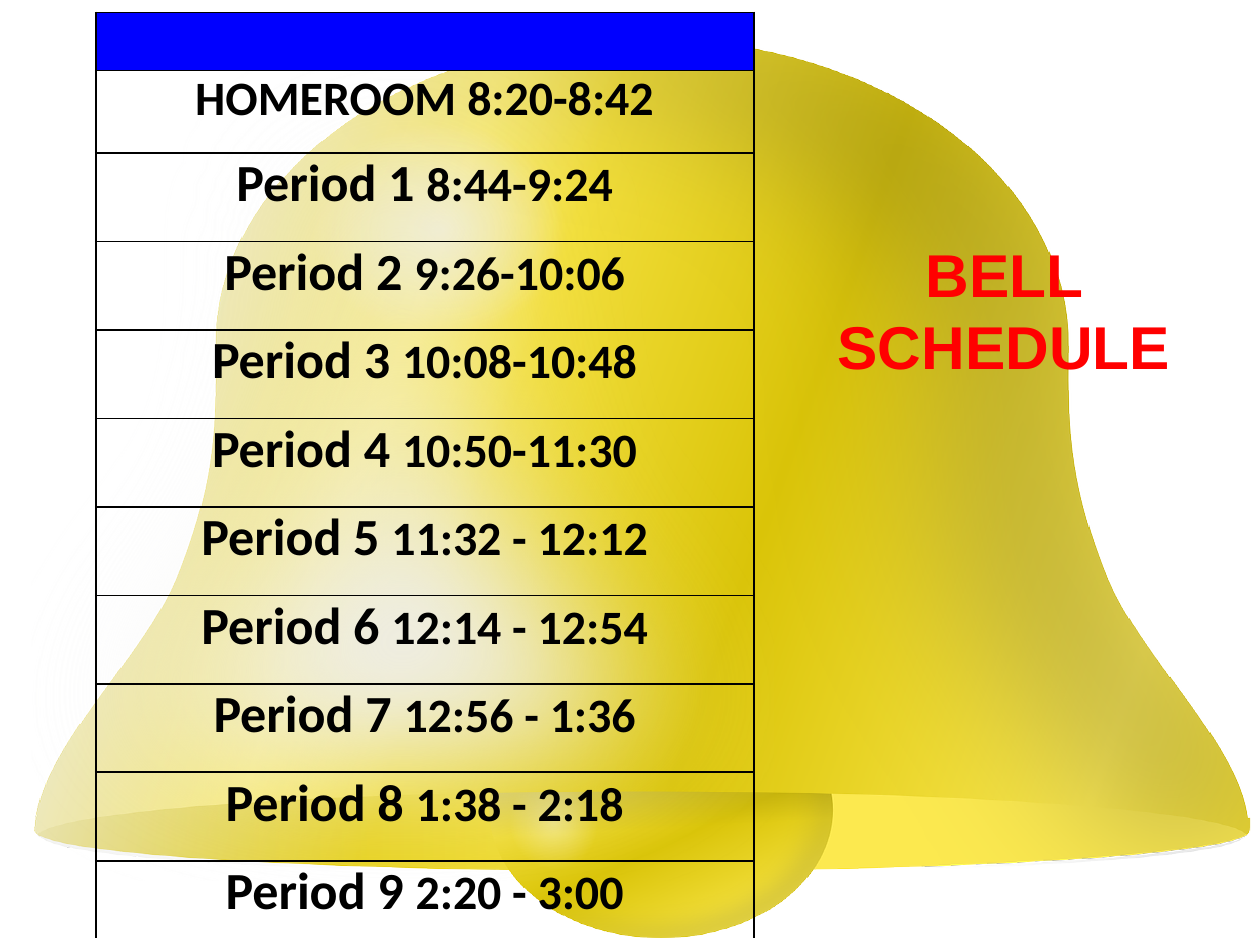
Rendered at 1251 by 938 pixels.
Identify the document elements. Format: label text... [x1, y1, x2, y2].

table_cell Period 9 2:20 - 3:00 [97, 862, 753, 938]
table_cell Period 4 10:50-11:30 [97, 419, 753, 506]
table_cell Period 6 12:14 - 12:54 [97, 596, 753, 683]
table_header [97, 13, 753, 70]
table_cell Period 3 10:08-10:48 [97, 331, 753, 418]
table_cell Period 7 12:56 - 1:36 [97, 685, 753, 771]
table_cell Period 5 11:32 - 12:12 [97, 508, 753, 595]
text_box BELL SCHEDULE [802, 221, 1206, 397]
picture [0, 0, 1251, 938]
table_cell HOMEROOM 8:20-8:42 [97, 71, 753, 152]
table_cell Period 1 8:44-9:24 [97, 154, 753, 241]
table_cell Period 8 1:38 - 2:18 [97, 773, 753, 860]
table_cell Period 2 9:26-10:06 [97, 242, 753, 329]
